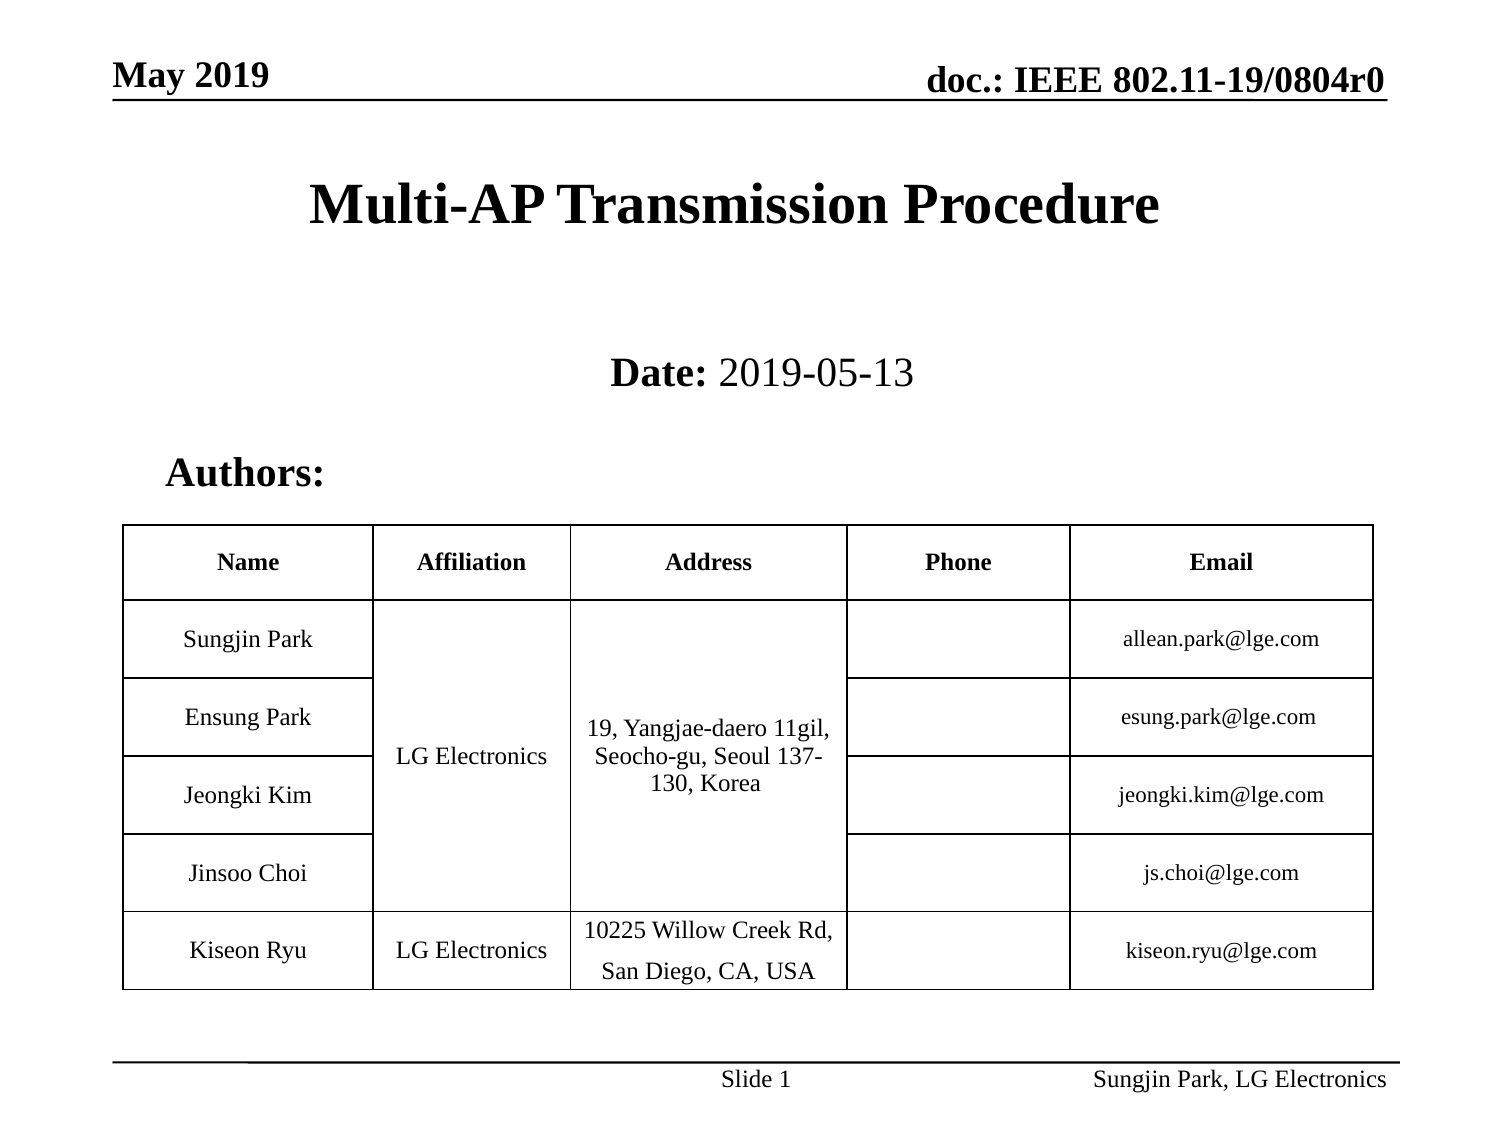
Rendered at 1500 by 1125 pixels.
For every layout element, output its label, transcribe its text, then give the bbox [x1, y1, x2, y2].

table_cell 10225 Willow Creek Rd, San Diego, CA, USA [571, 912, 846, 989]
title Multi-AP Transmission Procedure [112, 112, 1388, 288]
table_cell [848, 757, 1069, 833]
table_cell Kiseon Ryu [124, 912, 372, 989]
table_cell [848, 601, 1069, 677]
table_cell LG Electronics [374, 601, 570, 911]
text_box Authors: [150, 437, 375, 479]
table_cell [848, 835, 1069, 911]
table_cell [848, 679, 1069, 755]
table_cell esung.park@lge.com [1071, 679, 1372, 755]
table_header Phone [848, 526, 1069, 599]
table_cell LG Electronics [374, 912, 570, 989]
table_header Address [571, 526, 846, 599]
table_header Affiliation [374, 526, 570, 599]
table_cell kiseon.ryu@lge.com [1071, 912, 1372, 989]
table_header Name [124, 526, 372, 599]
table_cell js.choi@lge.com [1071, 835, 1372, 911]
table_cell jeongki.kim@lge.com [1071, 757, 1372, 833]
table_cell [848, 912, 1069, 989]
table_cell Ensung Park [124, 679, 372, 755]
slide_number Slide 1 [712, 1061, 800, 1093]
list Date: 2019-05-13 [124, 337, 1401, 401]
table_header Email [1071, 526, 1372, 599]
table_cell Sungjin Park [124, 601, 372, 677]
table_cell Jeongki Kim [124, 757, 372, 833]
table_cell allean.park@lge.com [1071, 601, 1372, 677]
table_cell Jinsoo Choi [124, 835, 372, 911]
table_cell 19, Yangjae-daero 11gil, Seocho-gu, Seoul 137-130, Korea [571, 601, 846, 911]
